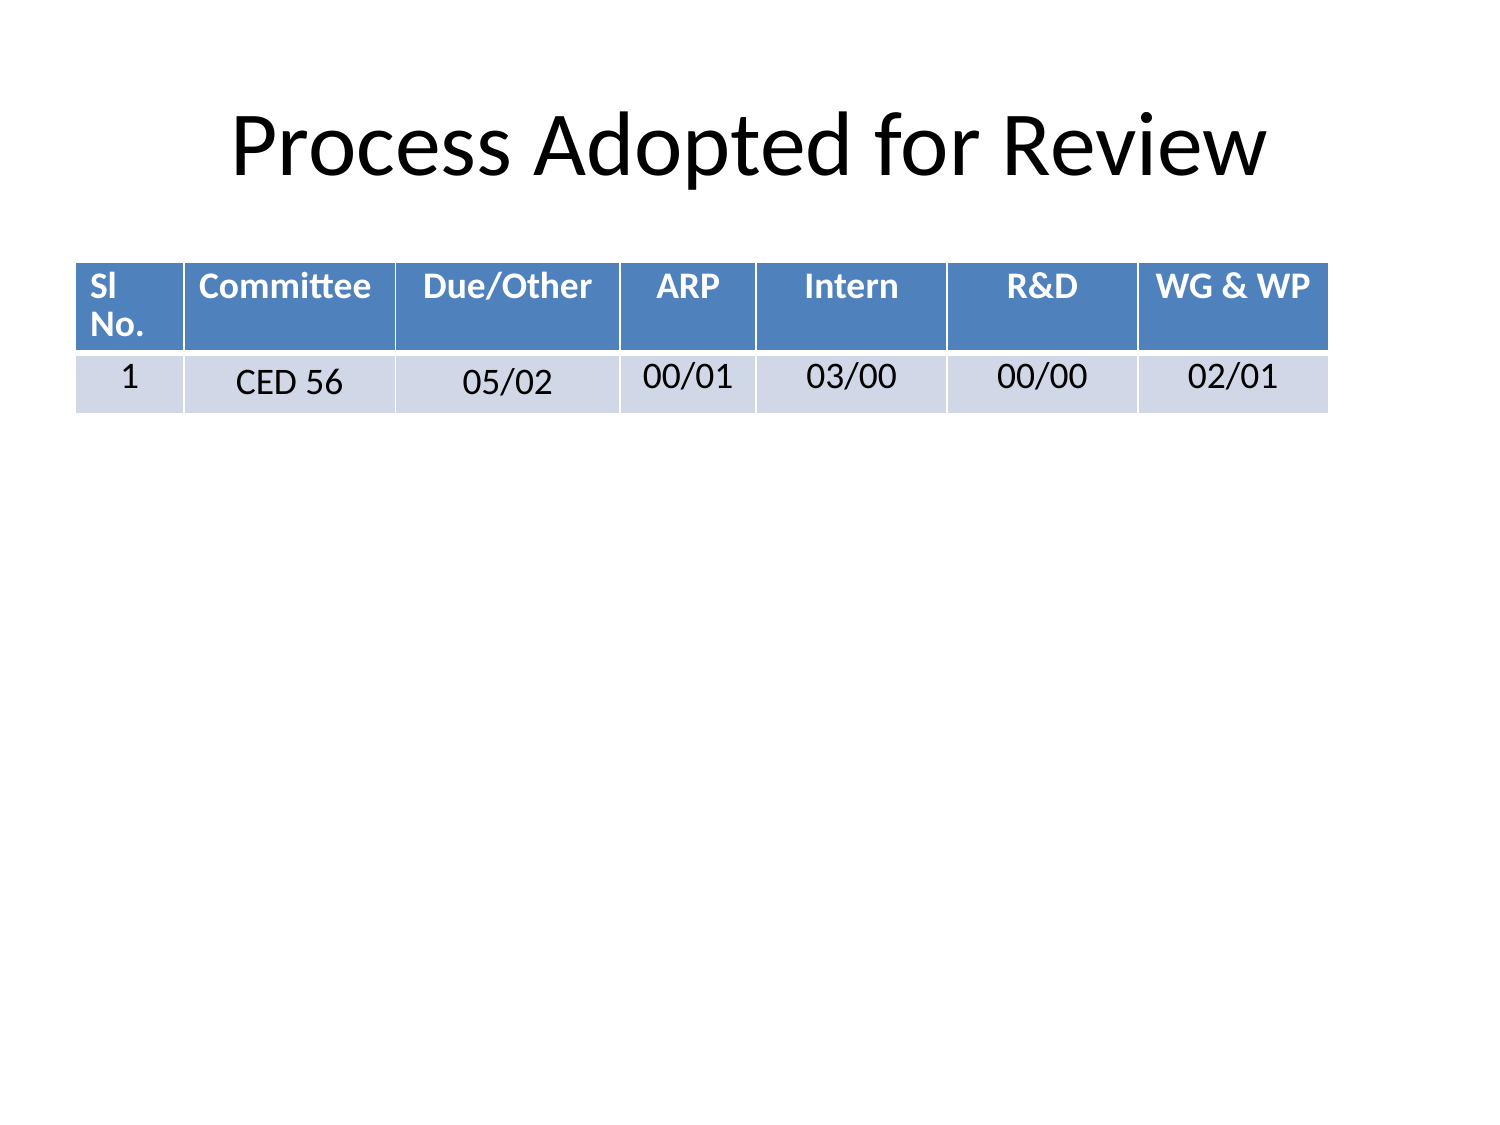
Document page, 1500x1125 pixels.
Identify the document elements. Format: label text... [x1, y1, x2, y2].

table_header Committee [185, 263, 395, 350]
table_header R&D [948, 263, 1137, 350]
table_cell 1 [76, 356, 183, 413]
table_cell 05/02 [396, 356, 619, 413]
table_cell 00/01 [621, 356, 755, 413]
table_header Intern [757, 263, 946, 350]
table_header Due/Other [396, 263, 619, 350]
title Process Adopted for Review [75, 45, 1425, 233]
table_header WG & WP [1139, 263, 1328, 350]
table_cell 03/00 [757, 356, 946, 413]
table_header Sl No. [76, 263, 183, 350]
table_cell 00/00 [948, 356, 1137, 413]
table_cell 02/01 [1139, 356, 1328, 413]
table_cell CED 56 [185, 356, 395, 413]
table_header ARP [621, 263, 755, 350]
